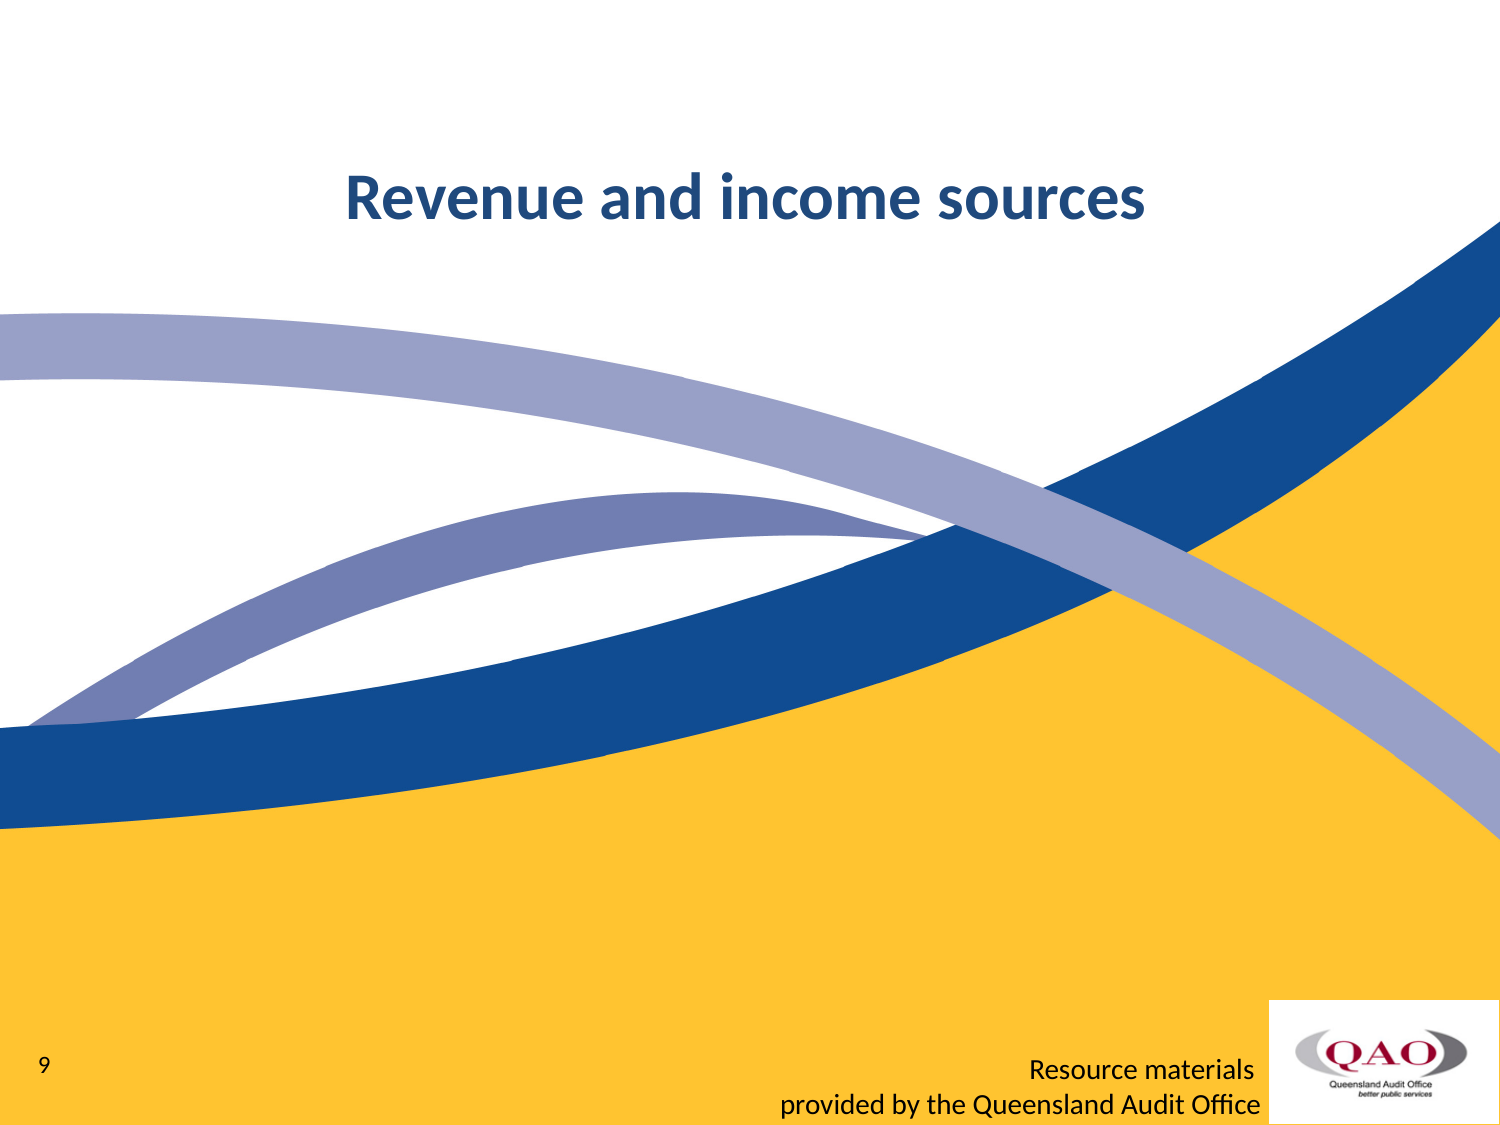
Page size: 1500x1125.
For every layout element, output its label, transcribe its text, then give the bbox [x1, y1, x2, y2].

picture [0, 0, 1500, 1125]
slide_number 9 [22, 1033, 361, 1094]
title Revenue and income sources [159, 145, 1333, 267]
